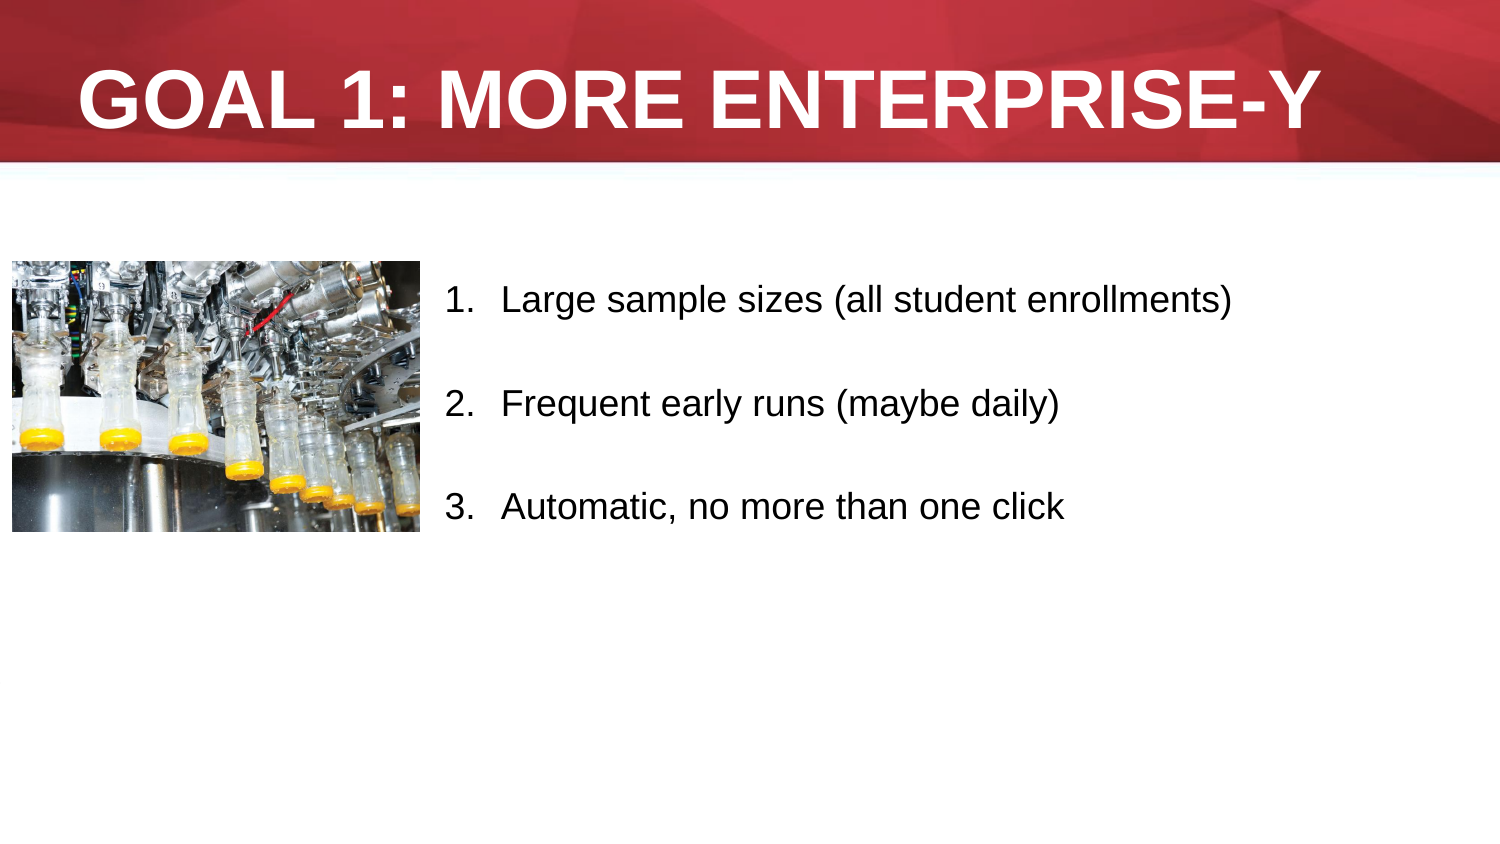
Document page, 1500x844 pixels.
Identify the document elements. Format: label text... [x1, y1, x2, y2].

title Goal 1: More Enterprise-y [62, 37, 1413, 175]
picture [0, 0, 1500, 844]
list Large sample sizes (all student enrollments) Frequent early runs (maybe daily) Automatic, no more than one click [410, 261, 1413, 633]
